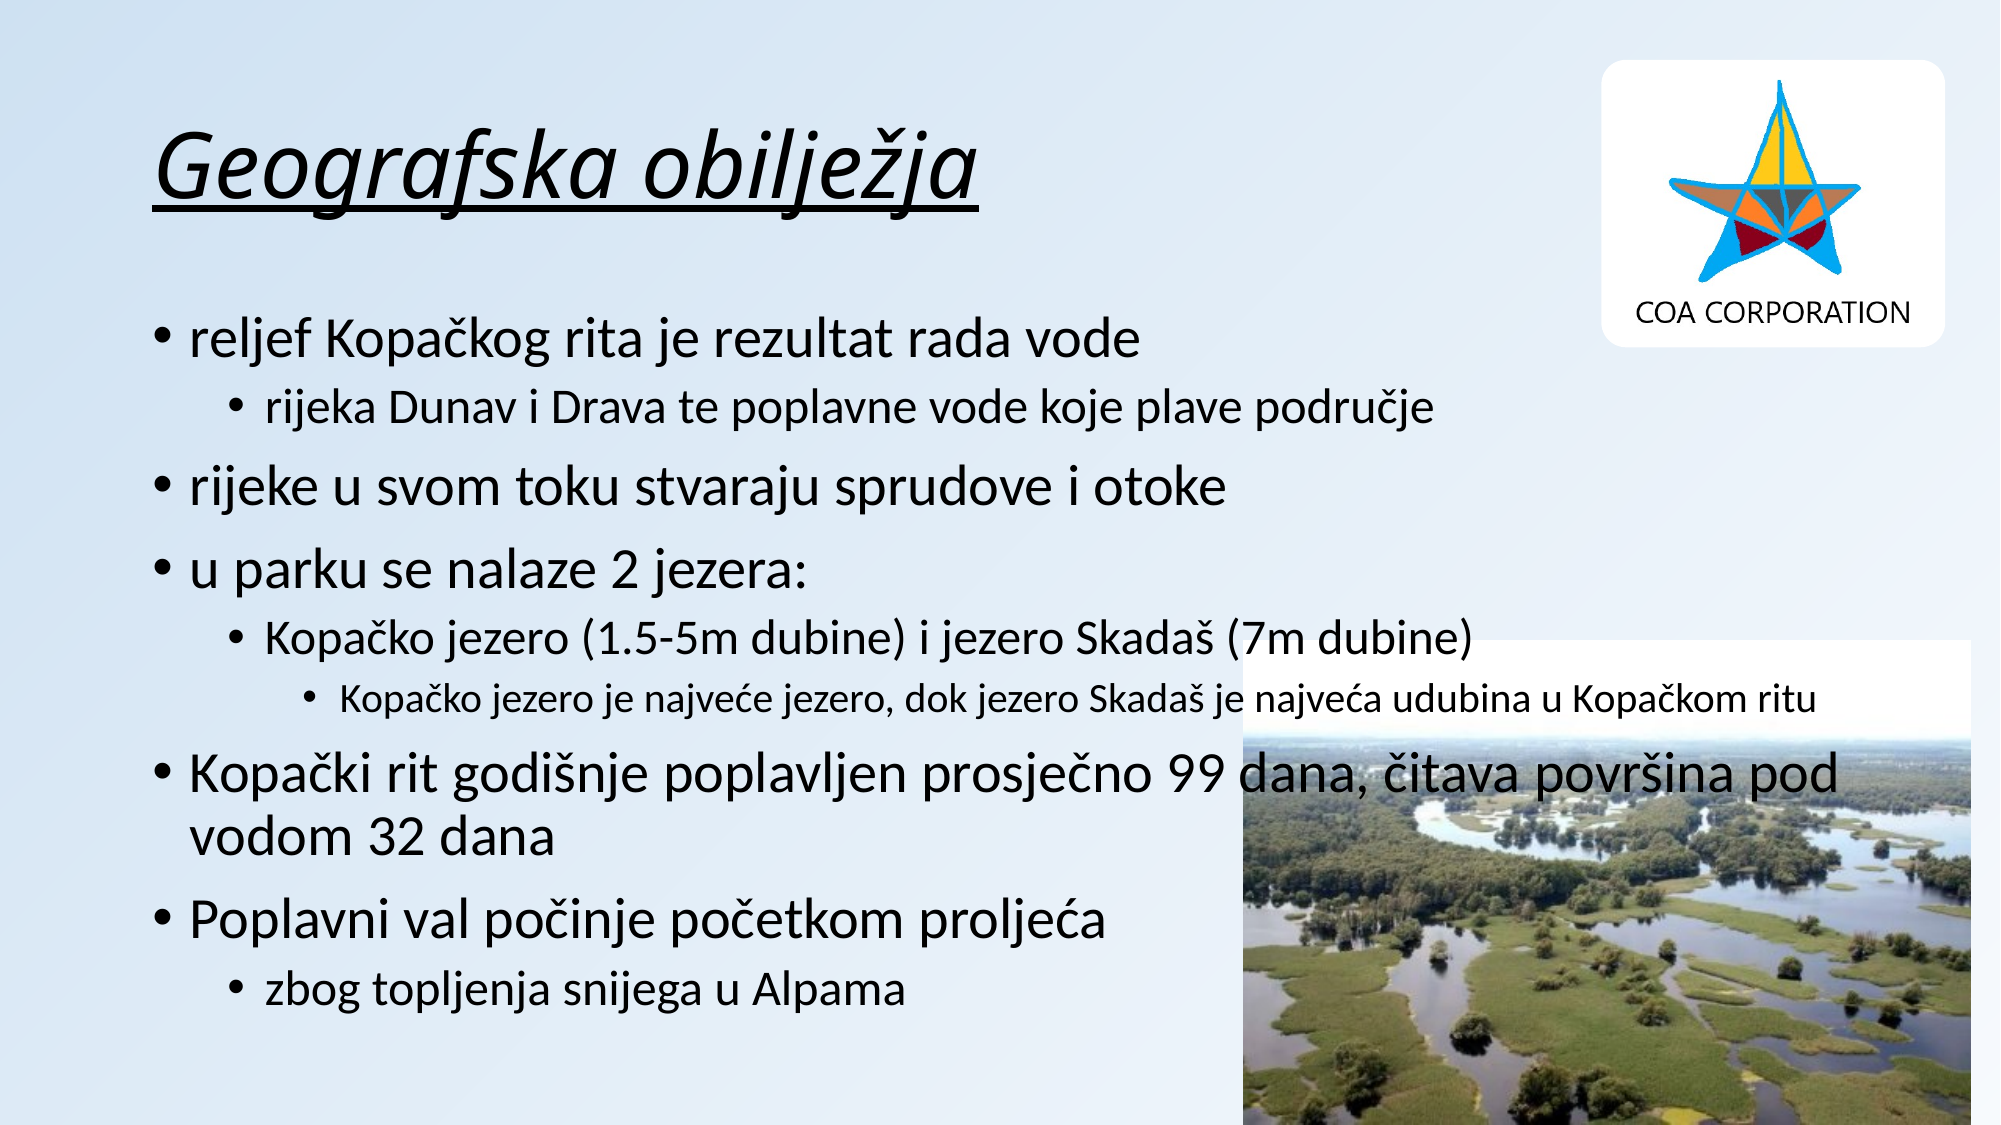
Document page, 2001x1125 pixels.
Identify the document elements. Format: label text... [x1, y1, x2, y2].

title Geografska obilježja [137, 59, 1863, 278]
list reljef Kopačkog rita je rezultat rada vode rijeka Dunav i Drava te poplavne vode koje plave područje rijeke u svom toku stvaraju sprudove i otoke u parku se nalaze 2 jezera: Kopačko jezero (1.5-5m dubine) i jezero Skadaš (7m dubine) Kopačko jezero je najveće jezero, dok jezero Skadaš je najveća udubina u Kopačkom ritu Kopački rit godišnje poplavljen prosječno 99 dana, čitava površina pod vodom 32 dana Poplavni val počinje početkom proljeća zbog topljenja snijega u Alpama [137, 299, 1863, 1085]
picture [1243, 640, 1971, 1125]
picture [1601, 59, 1946, 348]
